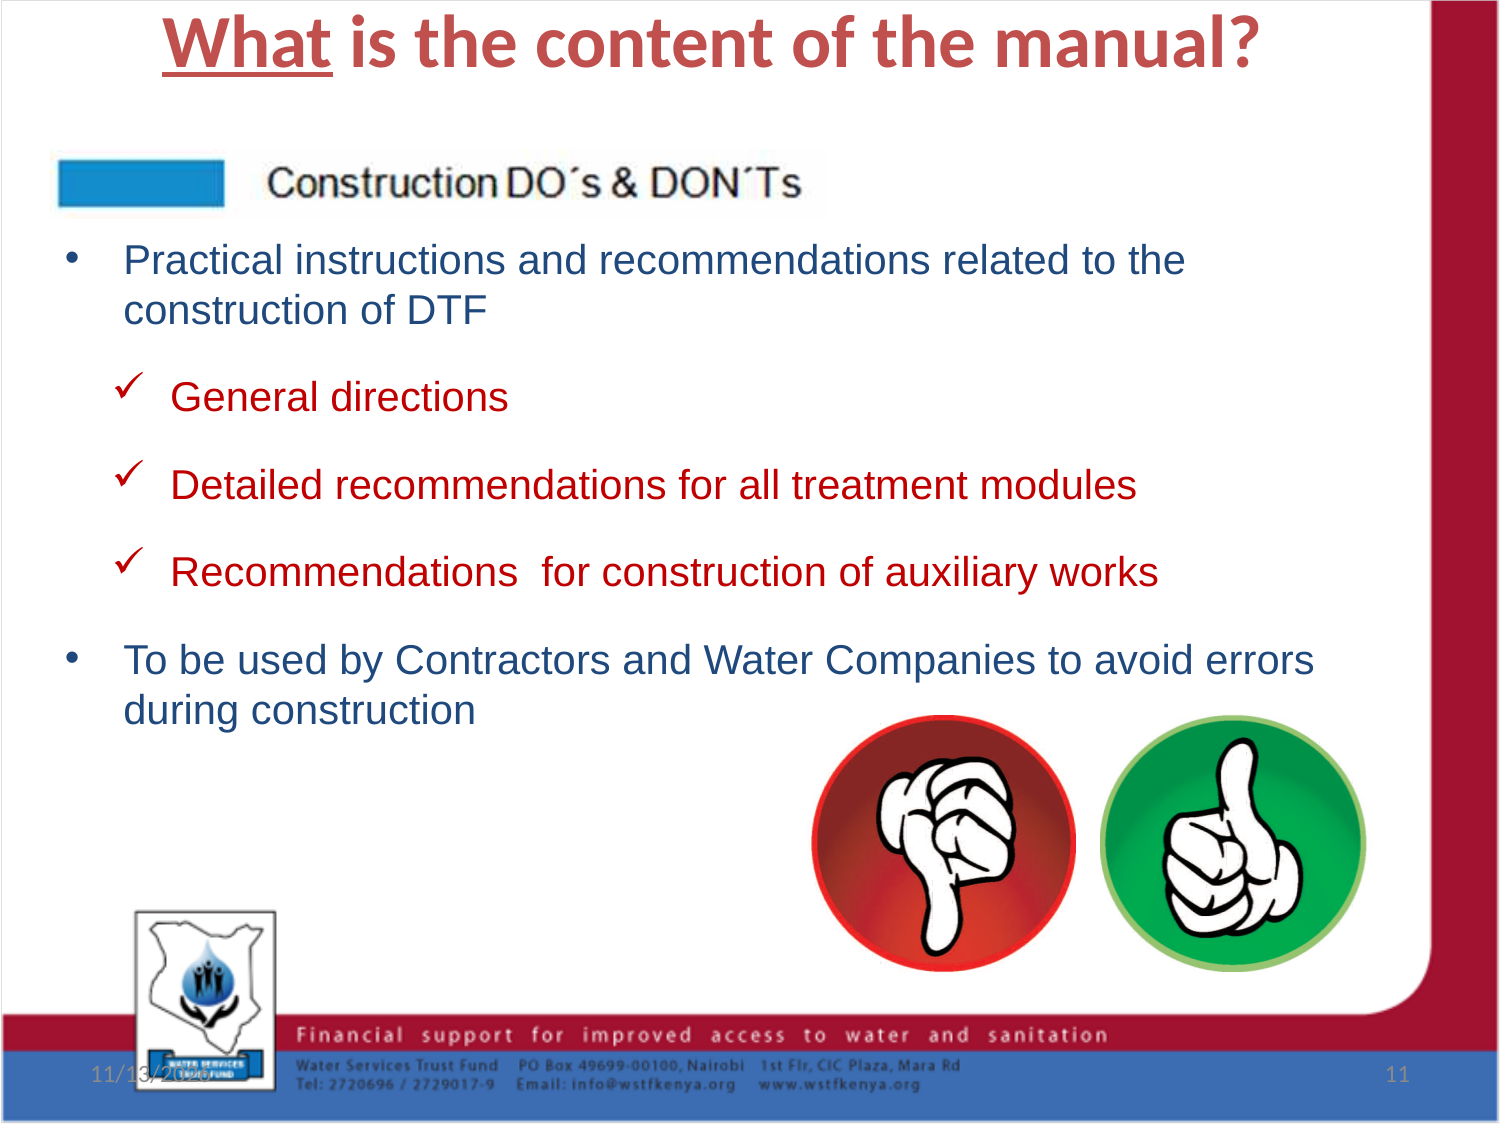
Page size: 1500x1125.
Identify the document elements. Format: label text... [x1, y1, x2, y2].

text_box Practical instructions and recommendations related to the construction of DTF General directions Detailed recommendations for all treatment modules Recommendations for construction of auxiliary works To be used by Contractors and Water Companies to avoid errors during construction [49, 137, 1413, 740]
slide_number 11 [1074, 1042, 1425, 1103]
picture [0, 0, 1500, 1125]
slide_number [75, 1042, 425, 1103]
title What is the content of the manual? [0, 0, 1425, 100]
